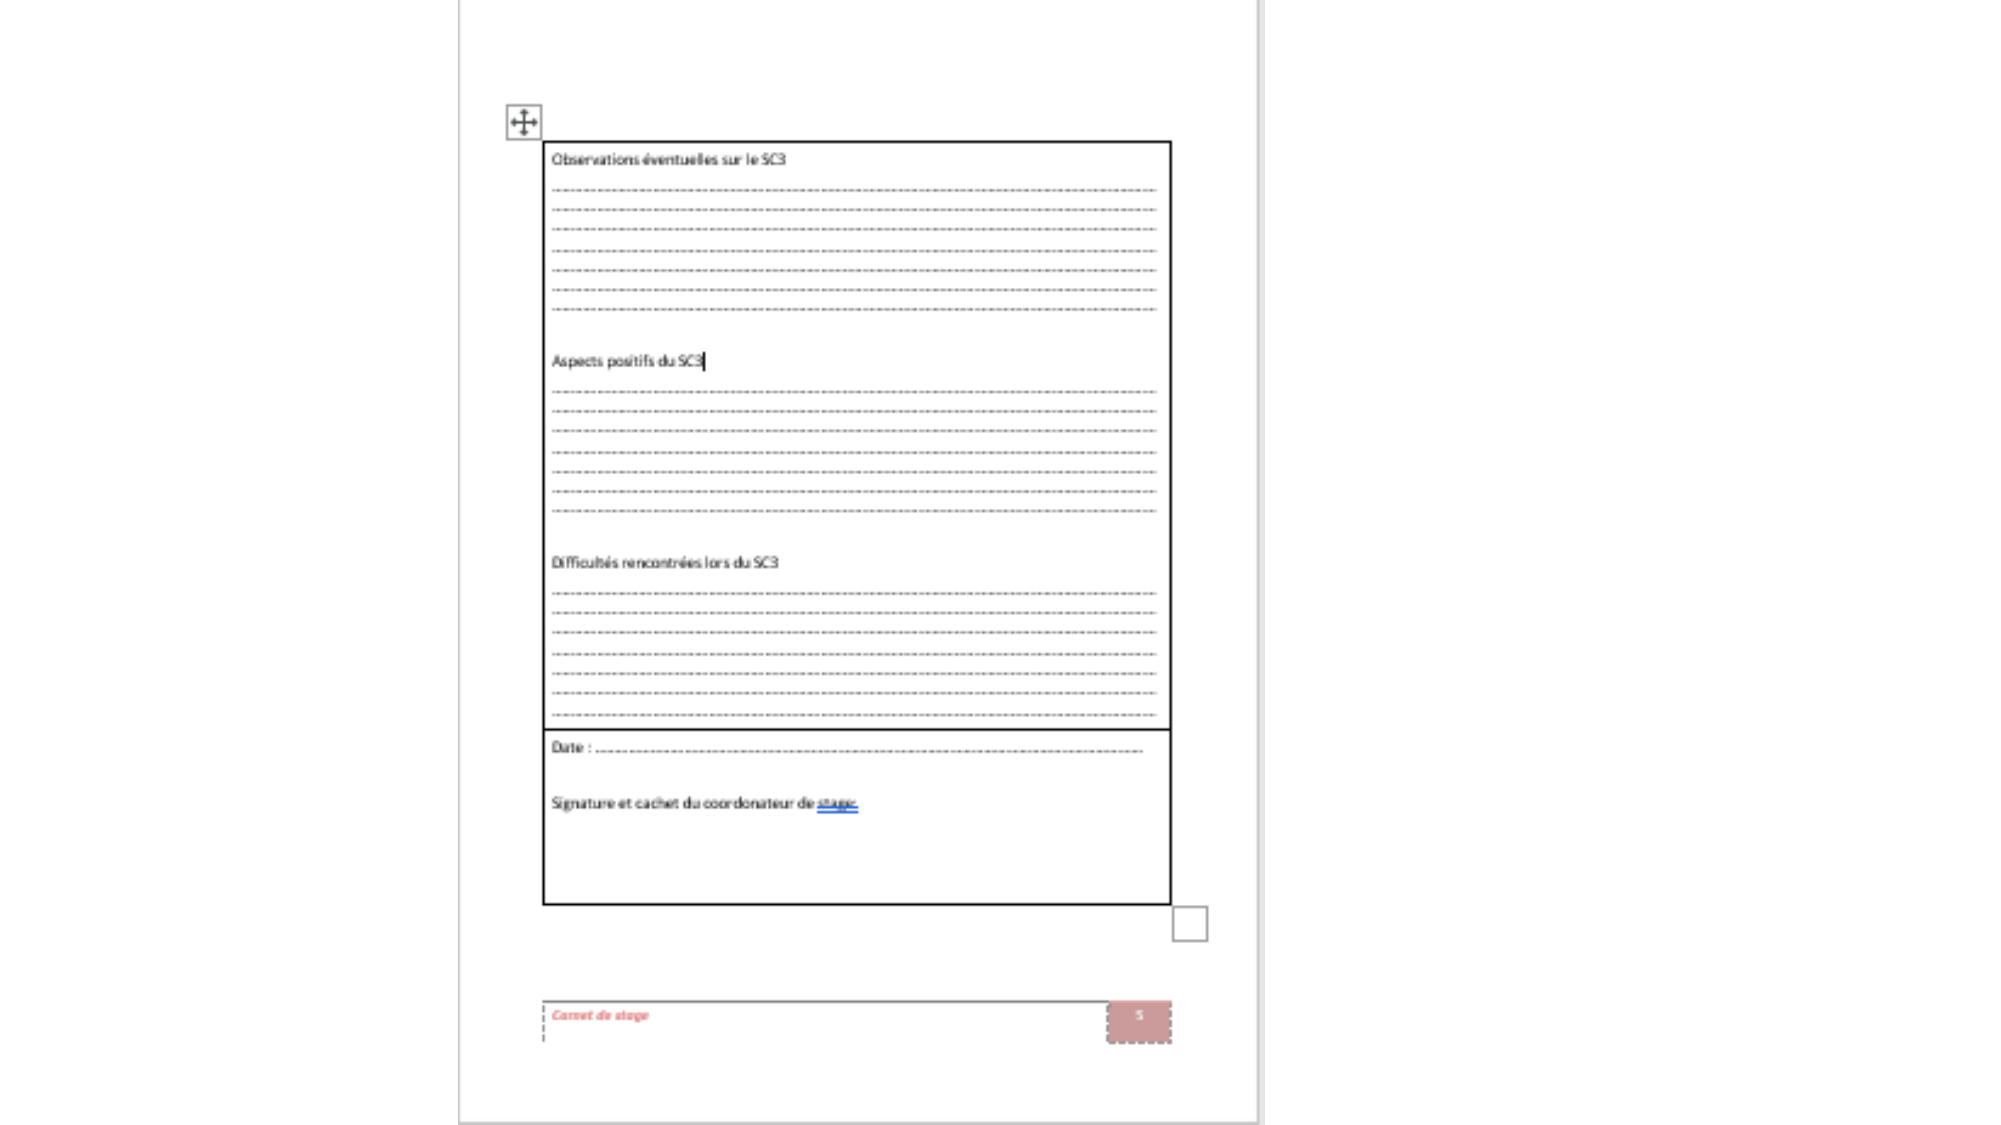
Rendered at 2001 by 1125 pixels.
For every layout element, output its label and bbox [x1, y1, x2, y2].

picture [457, 0, 1265, 1125]
